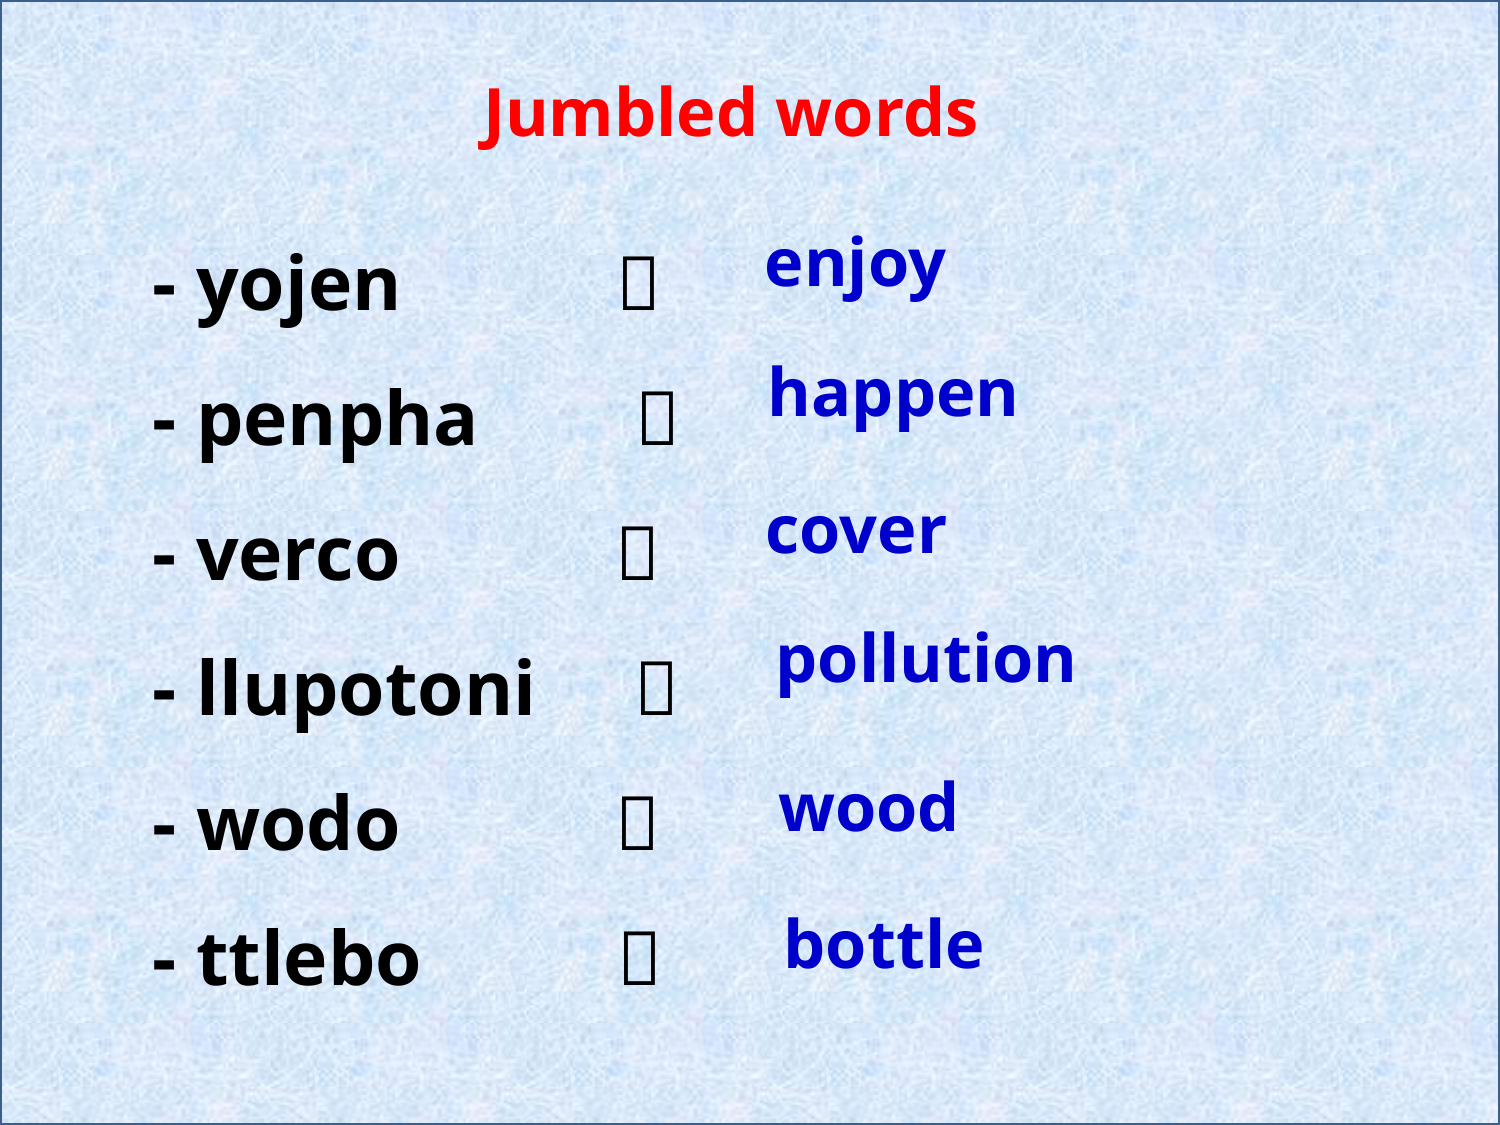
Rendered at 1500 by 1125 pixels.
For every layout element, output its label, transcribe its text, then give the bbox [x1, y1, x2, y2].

text_box pollution [761, 608, 1237, 703]
text_box cover [750, 478, 1126, 574]
text_box bottle [768, 894, 1082, 990]
text_box happen [753, 342, 1166, 438]
text_box [0, 0, 1500, 1125]
text_box - yojen  - penpha  - verco  - llupotoni  - wodo  - ttlebo  [137, 183, 725, 1008]
text_box wood [763, 757, 1189, 852]
text_box enjoy [750, 212, 1175, 308]
text_box Jumbled words [462, 62, 1000, 158]
